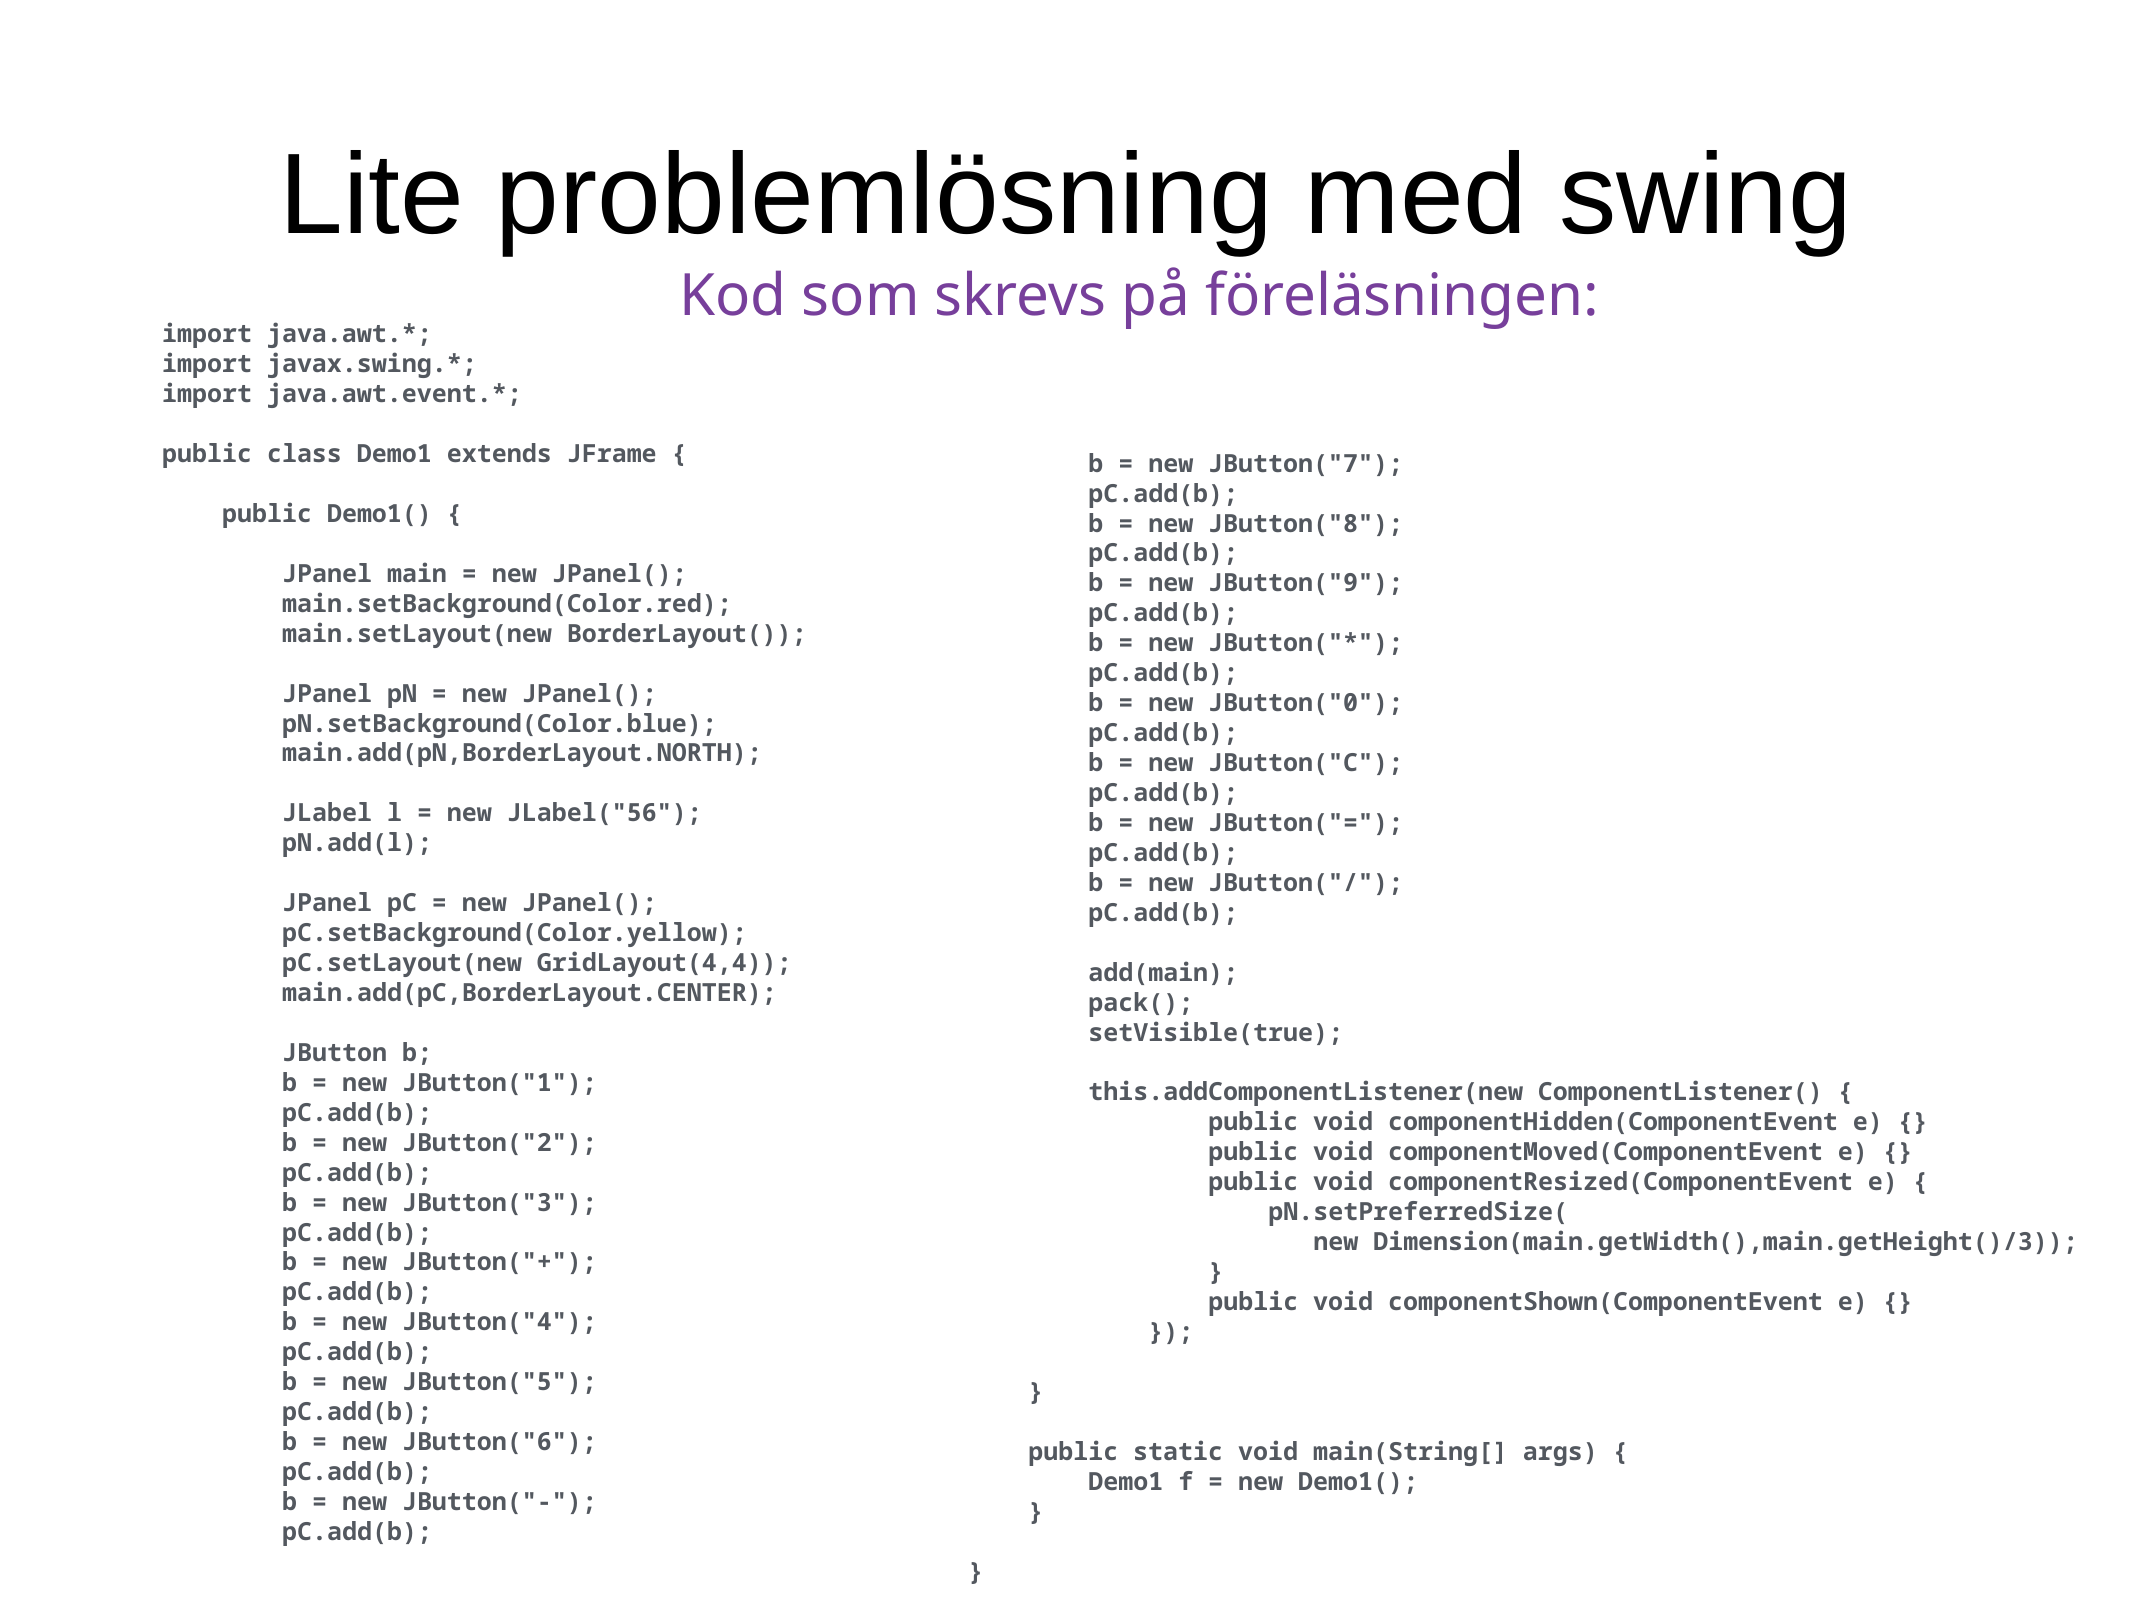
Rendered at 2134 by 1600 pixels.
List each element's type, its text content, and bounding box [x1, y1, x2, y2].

text_box Kod som skrevs på föreläsningen: [679, 257, 2134, 328]
text_box b = new JButton("7"); pC.add(b); b = new JButton("8"); pC.add(b); b = new JButton("9"); pC.add(b); b = new JButton("*"); pC.add(b); b = new JButton("0"); pC.add(b); b = new JButton("C"); pC.add(b); b = new JButton("="); pC.add(b); b = new JButton("/"); pC.add(b); add(main); pack(); setVisible(true); this.addComponentListener(new ComponentListener() { public void componentHidden(ComponentEvent e) {} public void componentMoved(ComponentEvent e) {} public void componentResized(ComponentEvent e) { pN.setPreferredSize( new Dimension(main.getWidth(),main.getHeight()/3)); } public void componentShown(ComponentEvent e) {} }); } public static void main(String[] args) { Demo1 f = new Demo1(); } } [960, 438, 2087, 1594]
text_box Lite problemlösning med swing [10, 10, 2123, 365]
text_box import java.awt.*; import javax.swing.*; import java.awt.event.*; public class Demo1 extends JFrame { public Demo1() { JPanel main = new JPanel(); main.setBackground(Color.red); main.setLayout(new BorderLayout()); JPanel pN = new JPanel(); pN.setBackground(Color.blue); main.add(pN,BorderLayout.NORTH); JLabel l = new JLabel("56"); pN.add(l); JPanel pC = new JPanel(); pC.setBackground(Color.yellow); pC.setLayout(new GridLayout(4,4)); main.add(pC,BorderLayout.CENTER); JButton b; b = new JButton("1"); pC.add(b); b = new JButton("2"); pC.add(b); b = new JButton("3"); pC.add(b); b = new JButton("+"); pC.add(b); b = new JButton("4"); pC.add(b); b = new JButton("5"); pC.add(b); b = new JButton("6"); pC.add(b); b = new JButton("-"); pC.add(b); [161, 317, 1501, 1546]
